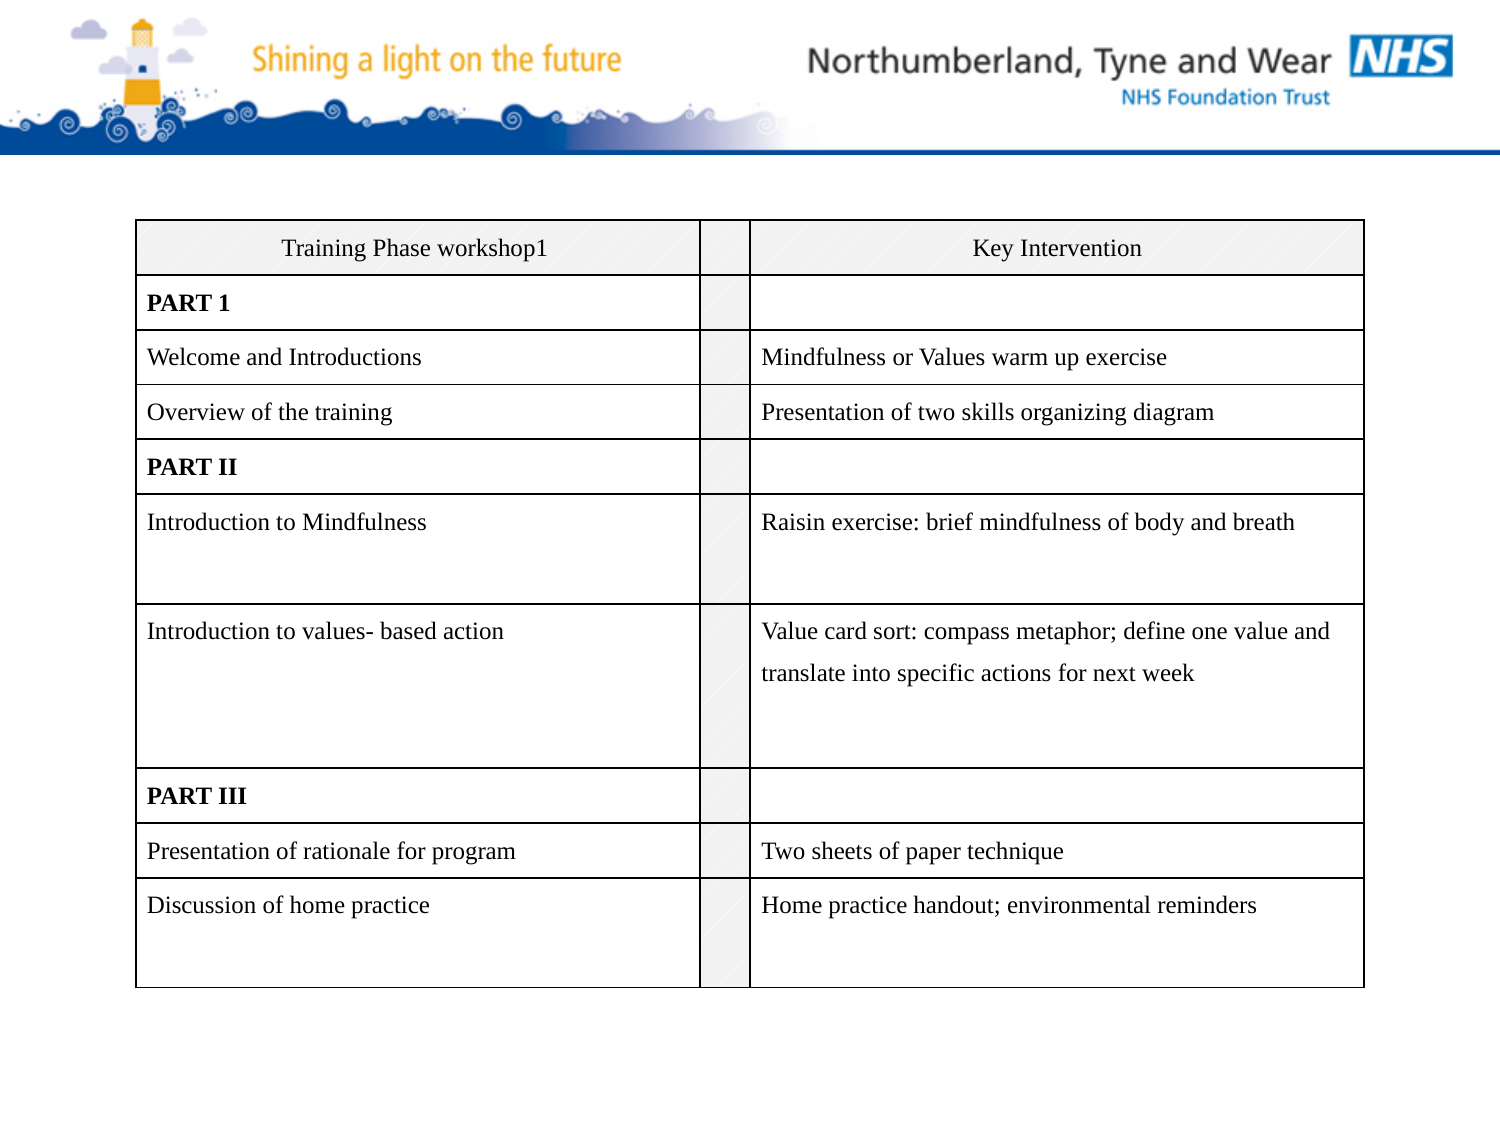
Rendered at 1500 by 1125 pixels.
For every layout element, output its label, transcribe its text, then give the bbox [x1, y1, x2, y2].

table_cell [701, 331, 749, 384]
table_cell [751, 276, 1363, 329]
table_cell Home practice handout; environmental reminders [751, 879, 1363, 987]
table_cell Two sheets of paper technique [751, 824, 1363, 877]
table_cell [701, 879, 749, 987]
table_header Key Intervention [751, 221, 1363, 274]
table_cell [701, 276, 749, 329]
table_cell [701, 385, 749, 438]
table_cell Value card sort: compass metaphor; define one value and translate into specific actions for next week [751, 605, 1363, 767]
table_cell [701, 440, 749, 493]
picture [0, 0, 1500, 155]
table_cell Mindfulness or Values warm up exercise [751, 331, 1363, 384]
table_cell PART II [137, 440, 699, 493]
table_cell [701, 495, 749, 603]
table_cell Presentation of two skills organizing diagram [751, 385, 1363, 438]
table_cell PART 1 [137, 276, 699, 329]
table_header [701, 221, 749, 274]
table_cell PART III [137, 769, 699, 822]
table_cell [701, 769, 749, 822]
table_header Training Phase workshop1 [137, 221, 699, 274]
table_cell [751, 440, 1363, 493]
table_cell [701, 605, 749, 767]
table_cell Overview of the training [137, 385, 699, 438]
table_cell Welcome and Introductions [137, 331, 699, 384]
table_cell Introduction to Mindfulness [137, 495, 699, 603]
table_cell [701, 824, 749, 877]
table_cell [751, 769, 1363, 822]
table_cell Raisin exercise: brief mindfulness of body and breath [751, 495, 1363, 603]
table_cell Discussion of home practice [137, 879, 699, 987]
table_cell Introduction to values- based action [137, 605, 699, 767]
table_cell Presentation of rationale for program [137, 824, 699, 877]
